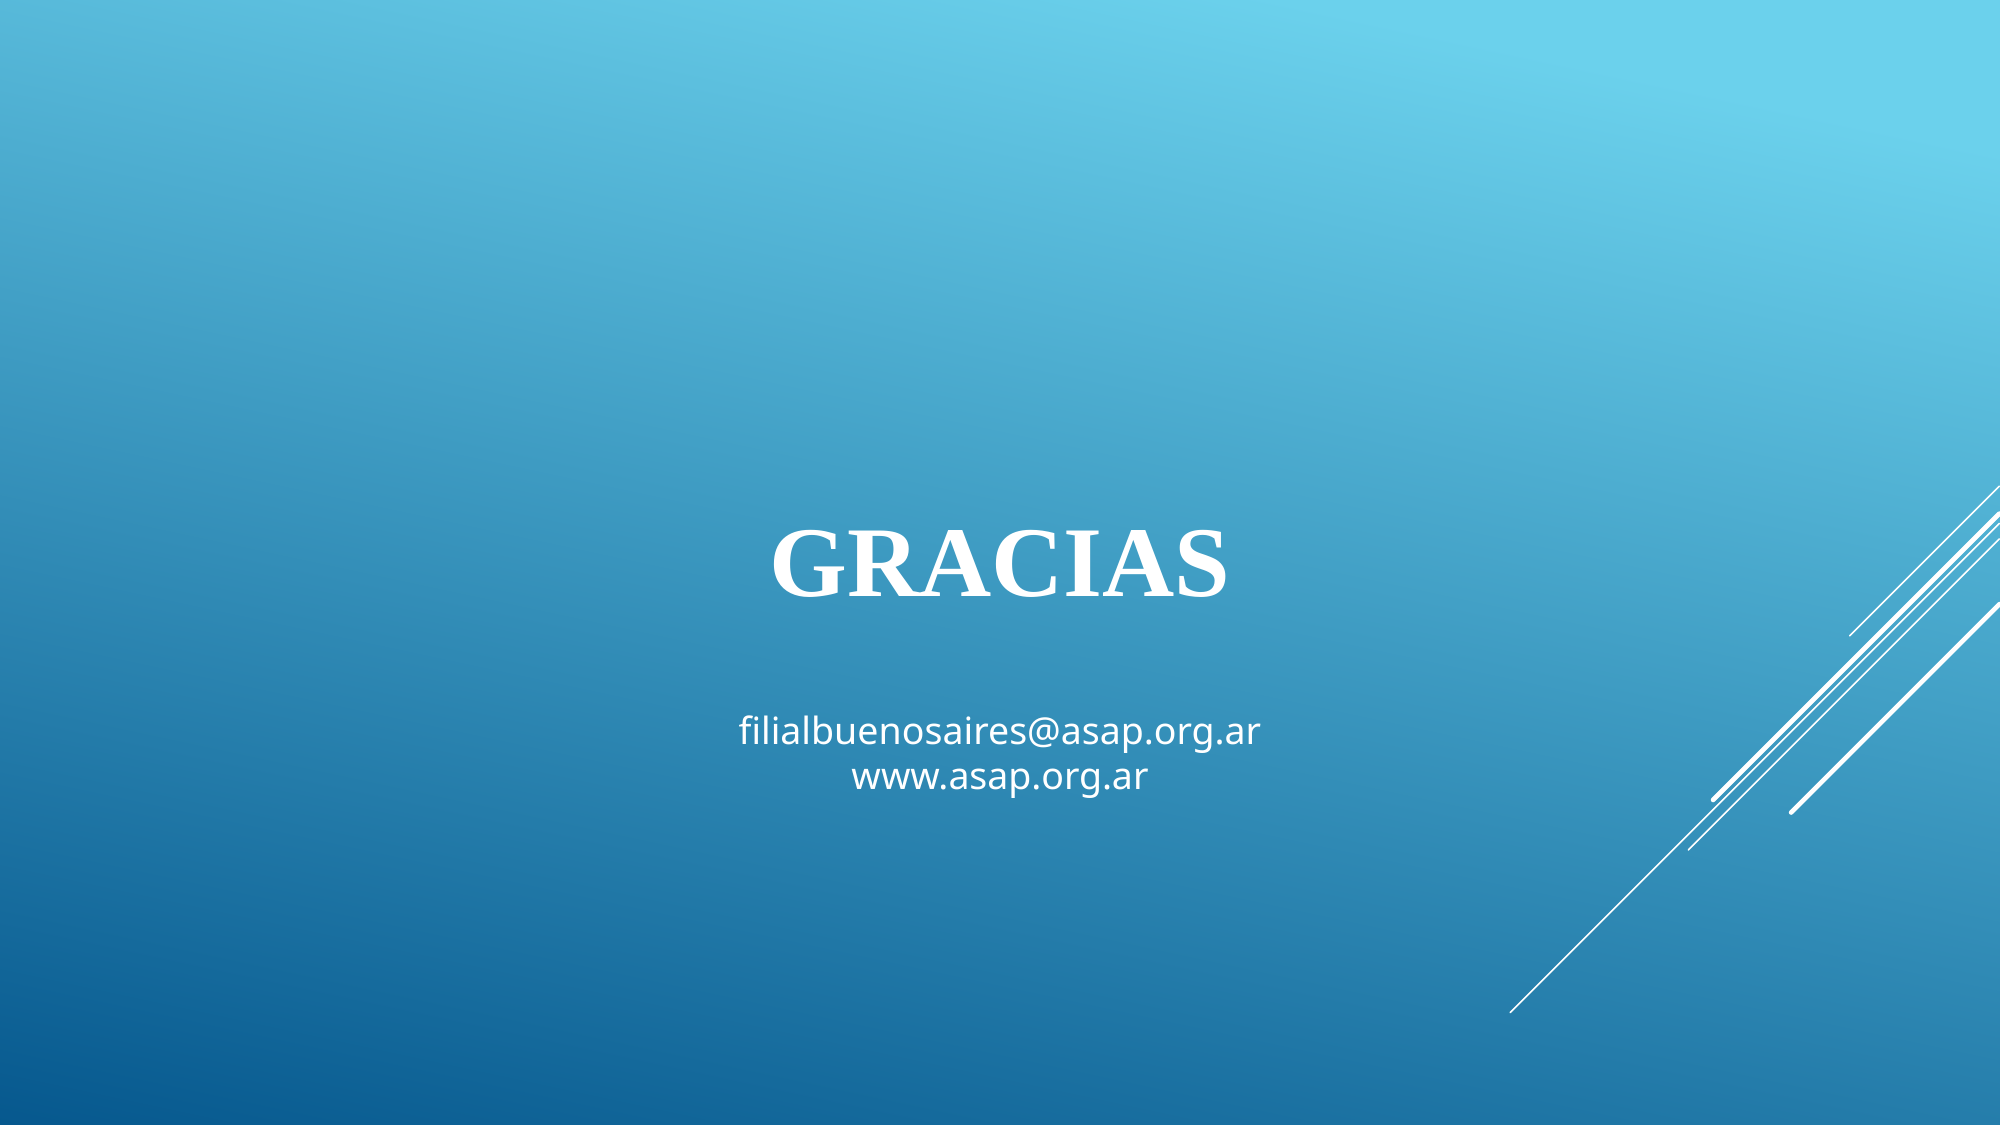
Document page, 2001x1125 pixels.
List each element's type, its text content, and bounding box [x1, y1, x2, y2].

text_box GRACIAS filialbuenosaires@asap.org.ar www.asap.org.ar [500, 489, 1500, 804]
